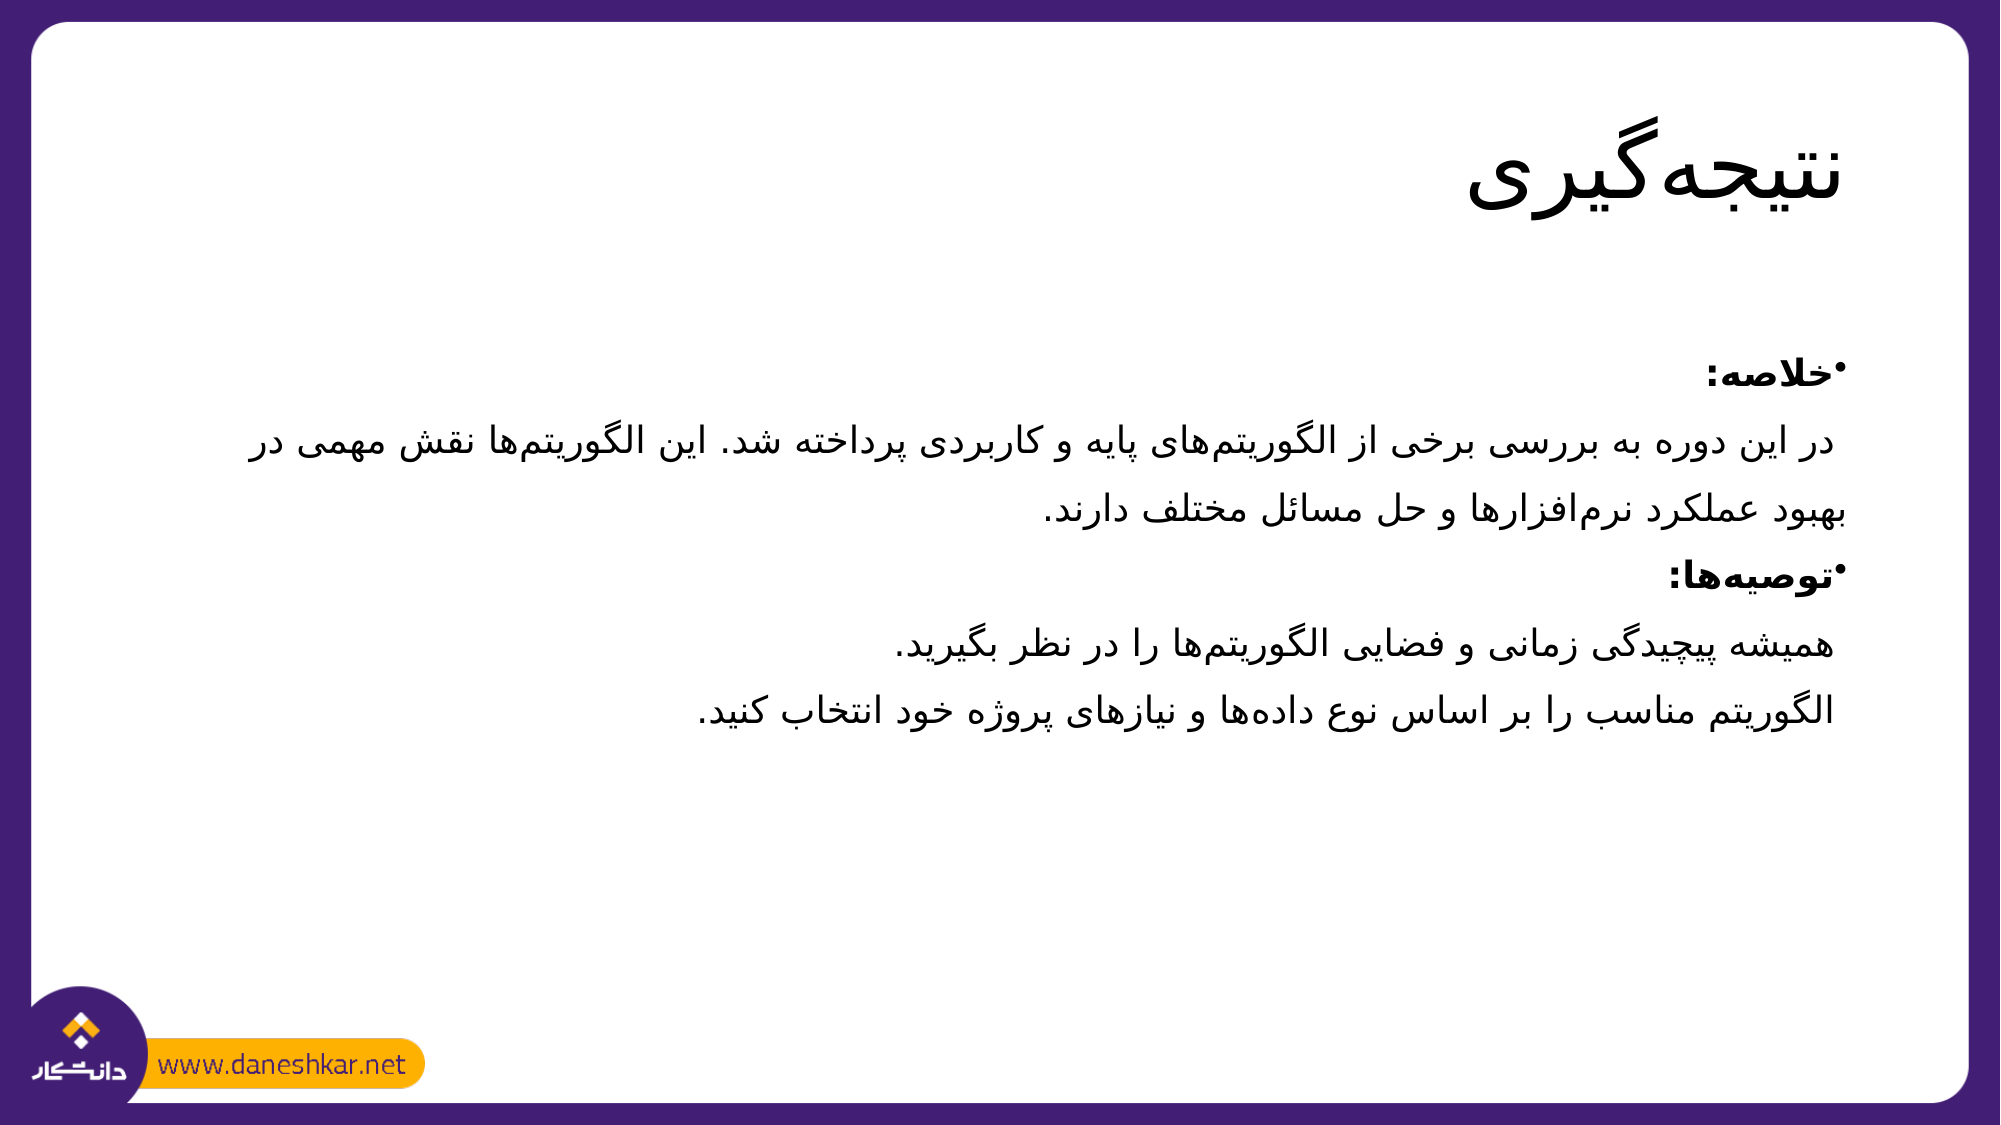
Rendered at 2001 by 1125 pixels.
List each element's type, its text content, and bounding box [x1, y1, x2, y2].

title نتیجه‌گیری [137, 59, 1863, 278]
picture [0, 0, 2000, 1125]
text_box خلاصه: در این دوره به بررسی برخی از الگوریتم‌های پایه و کاربردی پرداخته شد. این الگوریتم‌ها نقش مهمی در بهبود عملکرد نرم‌افزارها و حل مسائل مختلف دارند. توصیه‌ها: همیشه پیچیدگی زمانی و فضایی الگوریتم‌ها را در نظر بگیرید. الگوریتم مناسب را بر اساس نوع داده‌ها و نیازهای پروژه خود انتخاب کنید. [159, 318, 1863, 807]
